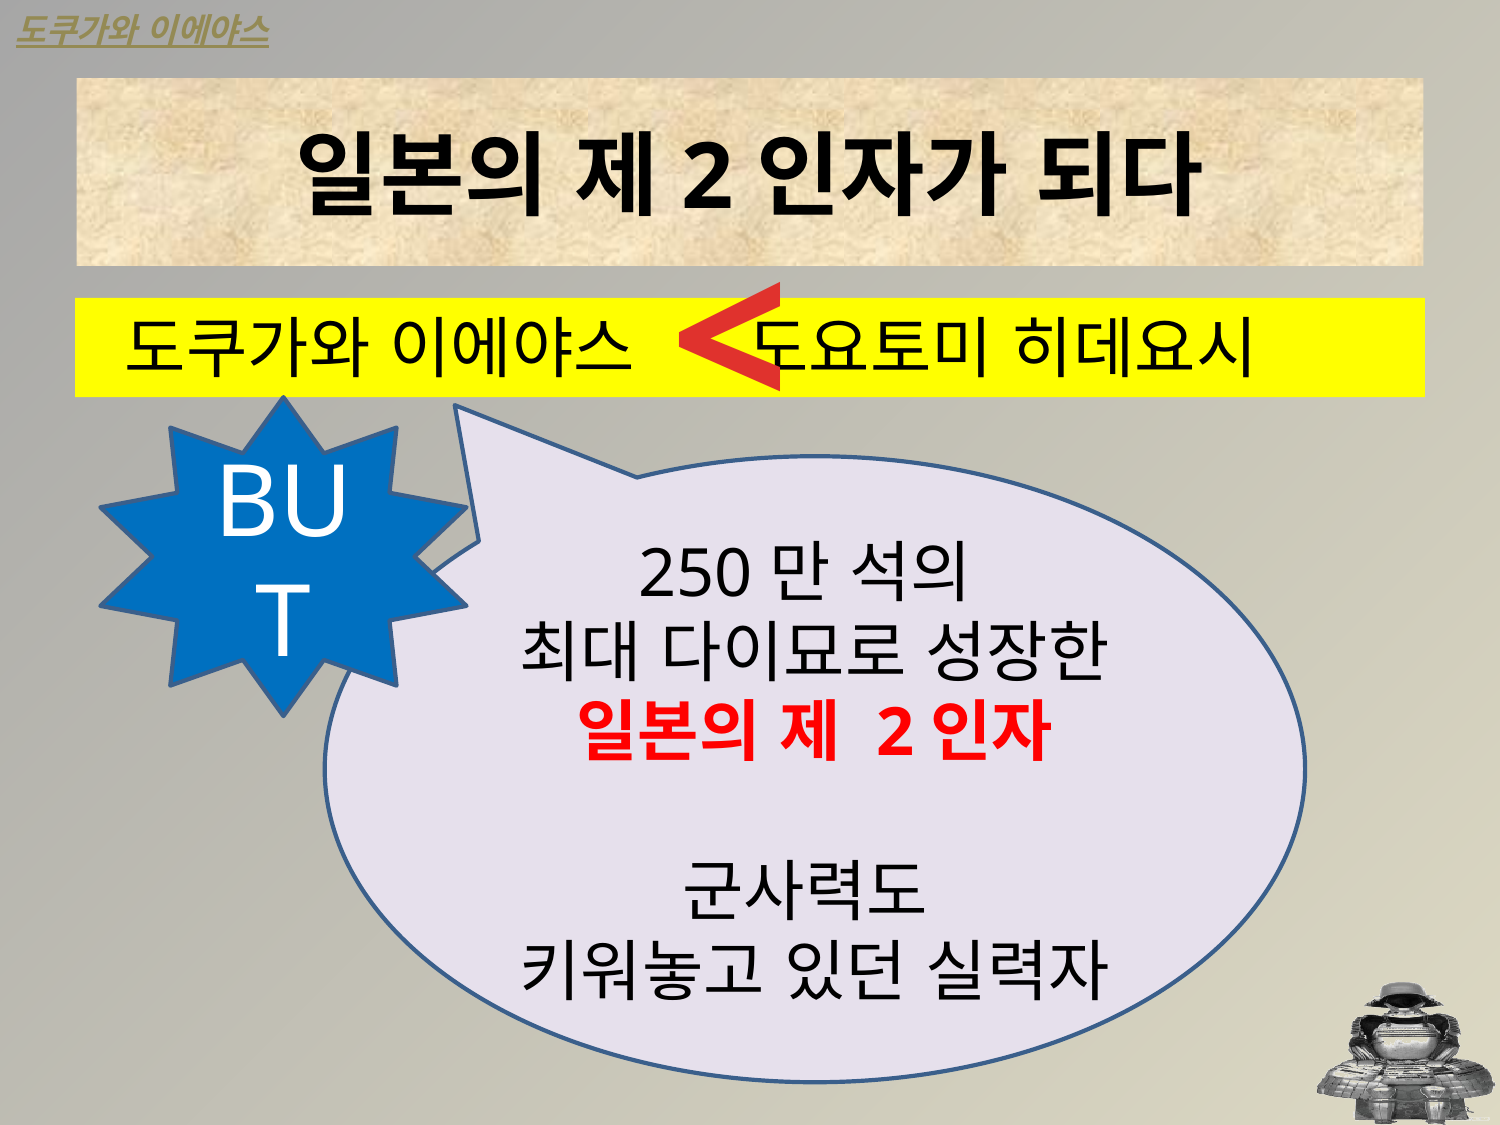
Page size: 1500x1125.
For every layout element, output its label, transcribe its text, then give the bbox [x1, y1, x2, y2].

title 일본의 제2인자가 되다 [76, 78, 1424, 266]
text_box 도쿠가와 이에야스 [1, 1, 356, 57]
text_box < [655, 196, 845, 461]
picture [1316, 980, 1500, 1125]
text_box BUT [98, 395, 469, 719]
list 도쿠가와 이에야스 도요토미 히데요시 [845, 297, 1425, 398]
text_box 250만 석의 최대 다이묘로 성장한 일본의 제 2인자 군사력도 키워놓고 있던 실력자 [322, 403, 1308, 1085]
list 도쿠가와 이에야스 도요토미 히데요시 [75, 297, 655, 398]
